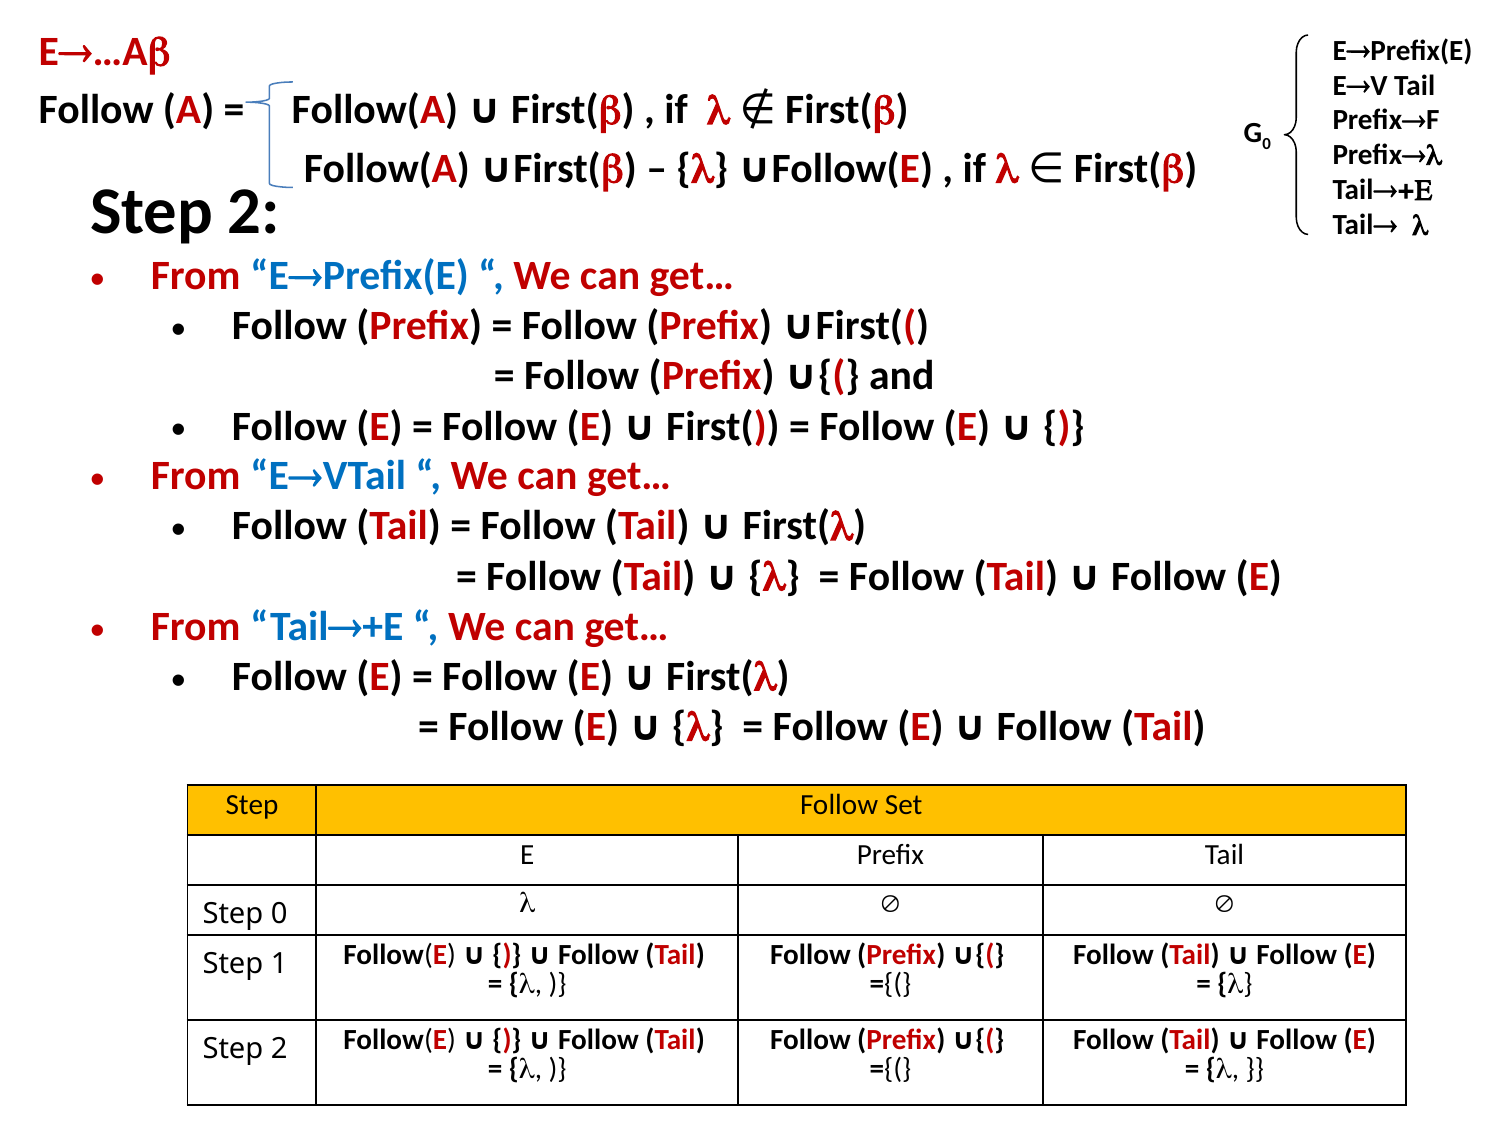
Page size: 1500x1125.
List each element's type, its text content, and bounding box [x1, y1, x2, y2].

table_cell  [1044, 886, 1405, 934]
list Step 2: From “EPrefix(E) “, We can get… Follow (Prefix) = Follow (Prefix) ∪First(() = Follow (Prefix) ∪{(} and Follow (E) = Follow (E) ∪ First()) = Follow (E) ∪ {)} From “EVTail “, We can get… Follow (Tail) = Follow (Tail) ∪ First() = Follow (Tail) ∪ {} = Follow (Tail) ∪ Follow (E) From “Tail+E “, We can get… Follow (E) = Follow (E) ∪ First() = Follow (E) ∪ {} = Follow (E) ∪ Follow (Tail) [75, 175, 1348, 797]
table_cell Follow (Tail) ∪ Follow (E) = {} [1044, 936, 1405, 1019]
table_cell Follow (Prefix) ∪{(} ={(} [739, 936, 1042, 1019]
table_cell Step 0 [188, 886, 315, 934]
table_cell Follow (Prefix) ∪{(} ={(} [739, 1021, 1042, 1104]
table_cell Follow(E) ∪ {)} ∪ Follow (Tail) = {, )} [317, 1021, 737, 1104]
table_cell  [739, 886, 1042, 934]
table_cell Follow (Tail) ∪ Follow (E) = {, }} [1044, 1021, 1405, 1104]
table_cell E [317, 836, 737, 884]
table_cell Tail [1044, 836, 1405, 884]
text_box E…A Follow (A) = Follow(A) ∪ First() , if  ∉ First() Follow(A) ∪First() – {} ∪Follow(E) , if  ∈ First() [23, 16, 1231, 200]
text_box [245, 81, 293, 175]
table_cell Prefix [739, 836, 1042, 884]
table_header Follow Set [317, 786, 1405, 834]
table_cell Step 2 [188, 1021, 315, 1104]
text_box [1225, 23, 1500, 251]
table_cell  [317, 886, 737, 934]
table_cell [188, 836, 315, 884]
table_cell Step 1 [188, 936, 315, 1019]
table_header Step [188, 797, 315, 834]
table_cell Follow(E) ∪ {)} ∪ Follow (Tail) = {, )} [317, 936, 737, 1019]
